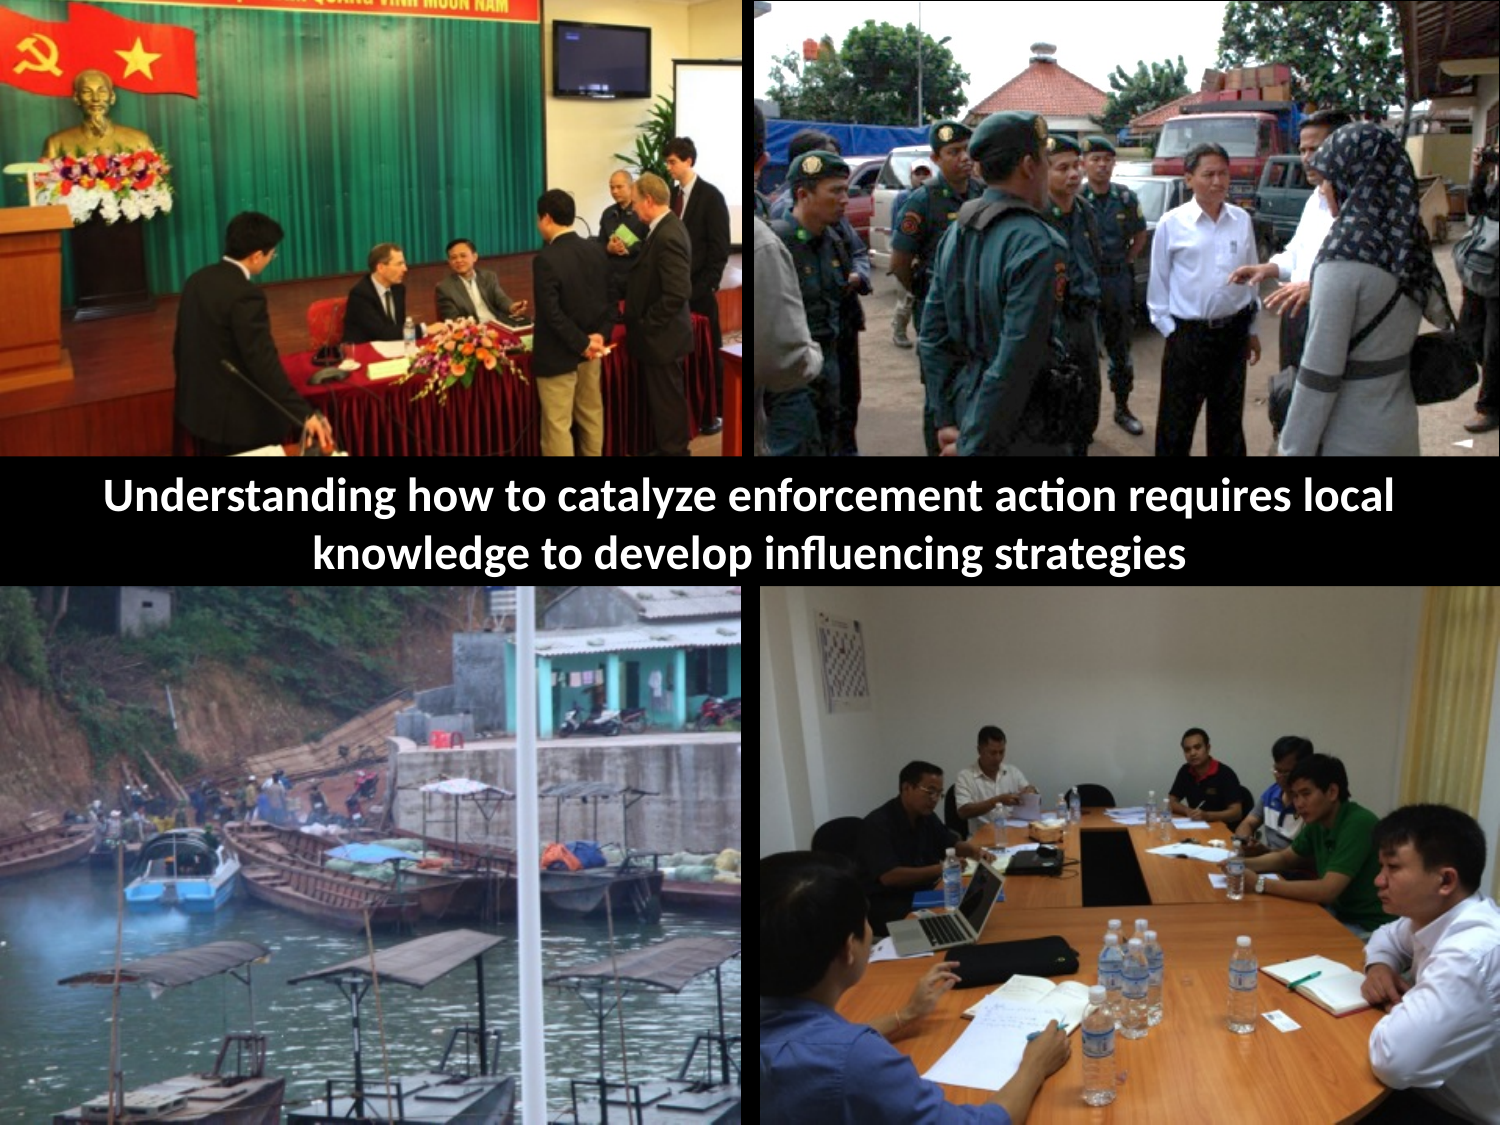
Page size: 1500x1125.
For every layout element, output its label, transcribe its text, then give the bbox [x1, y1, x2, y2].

picture [759, 569, 1500, 1125]
picture [0, 0, 742, 481]
text_box Understanding how to catalyze enforcement action requires local knowledge to develop influencing strategies [0, 480, 1500, 587]
picture [752, 0, 1500, 481]
picture [0, 569, 741, 1125]
